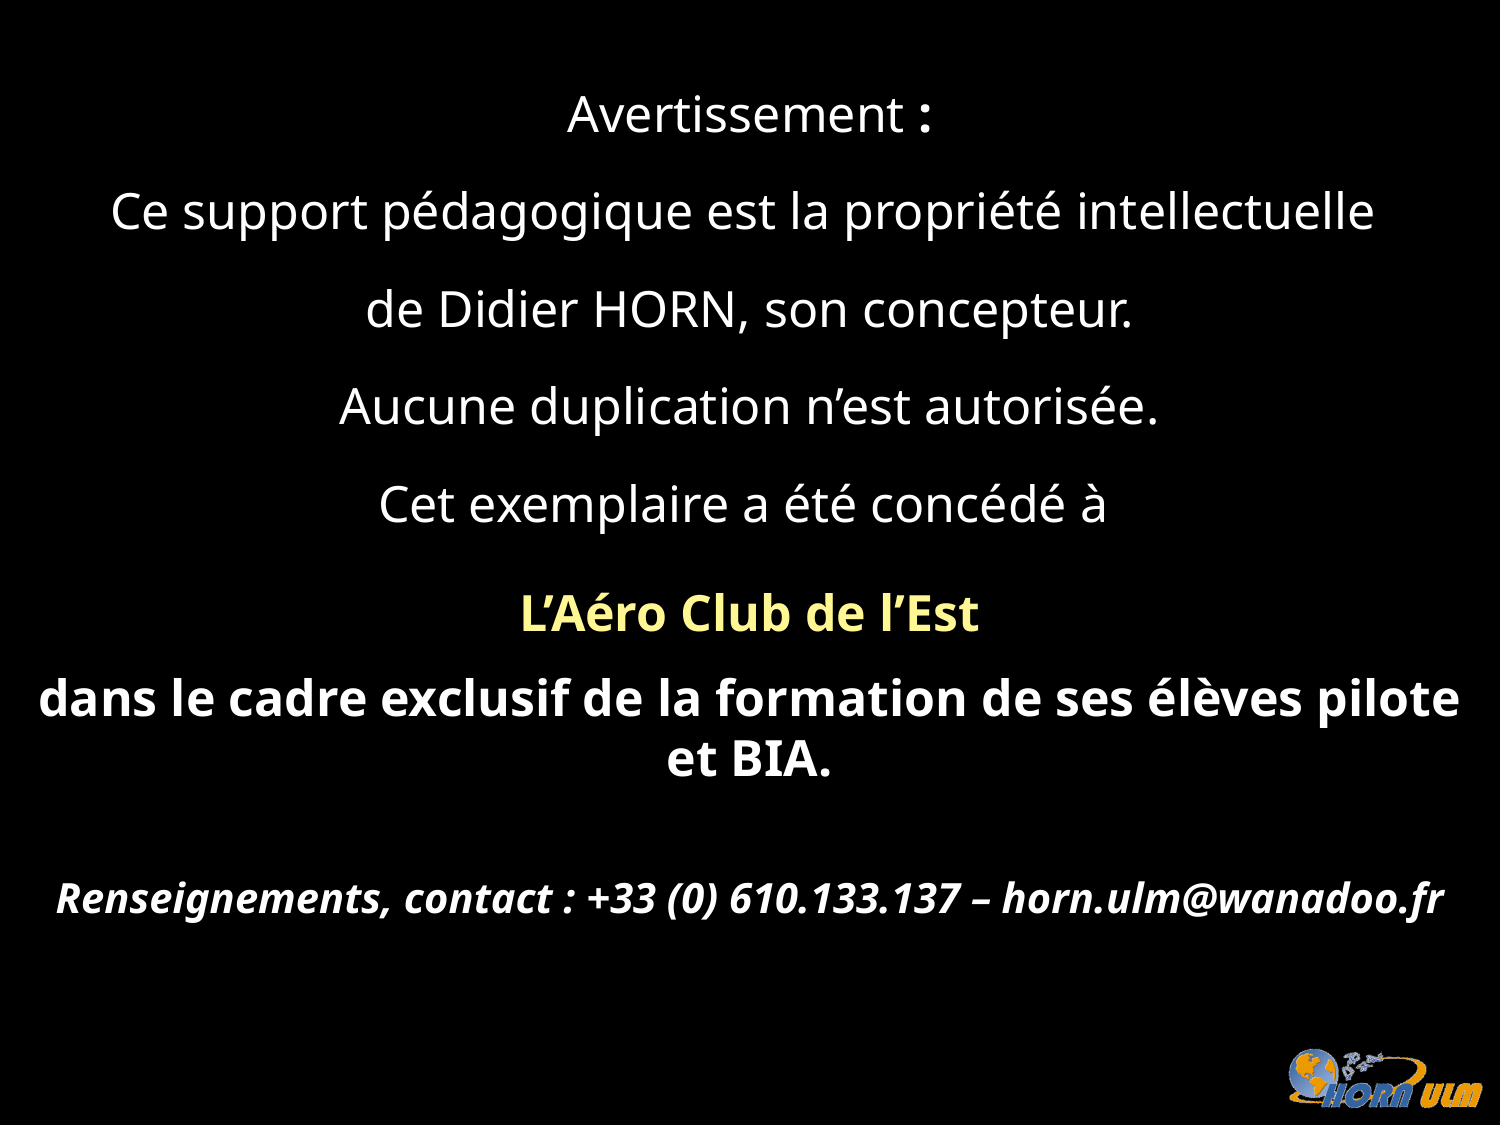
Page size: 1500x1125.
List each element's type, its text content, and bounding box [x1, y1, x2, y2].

text_box Avertissement : Ce support pédagogique est la propriété intellectuelle de Didier HORN, son concepteur. Aucune duplication n’est autorisée. Cet exemplaire a été concédé à L’Aéro Club de l’Est dans le cadre exclusif de la formation de ses élèves pilote et BIA. Renseignements, contact : +33 (0) 610.133.137 – horn.ulm@wanadoo.fr [0, 74, 1500, 930]
picture [1275, 1036, 1500, 1125]
